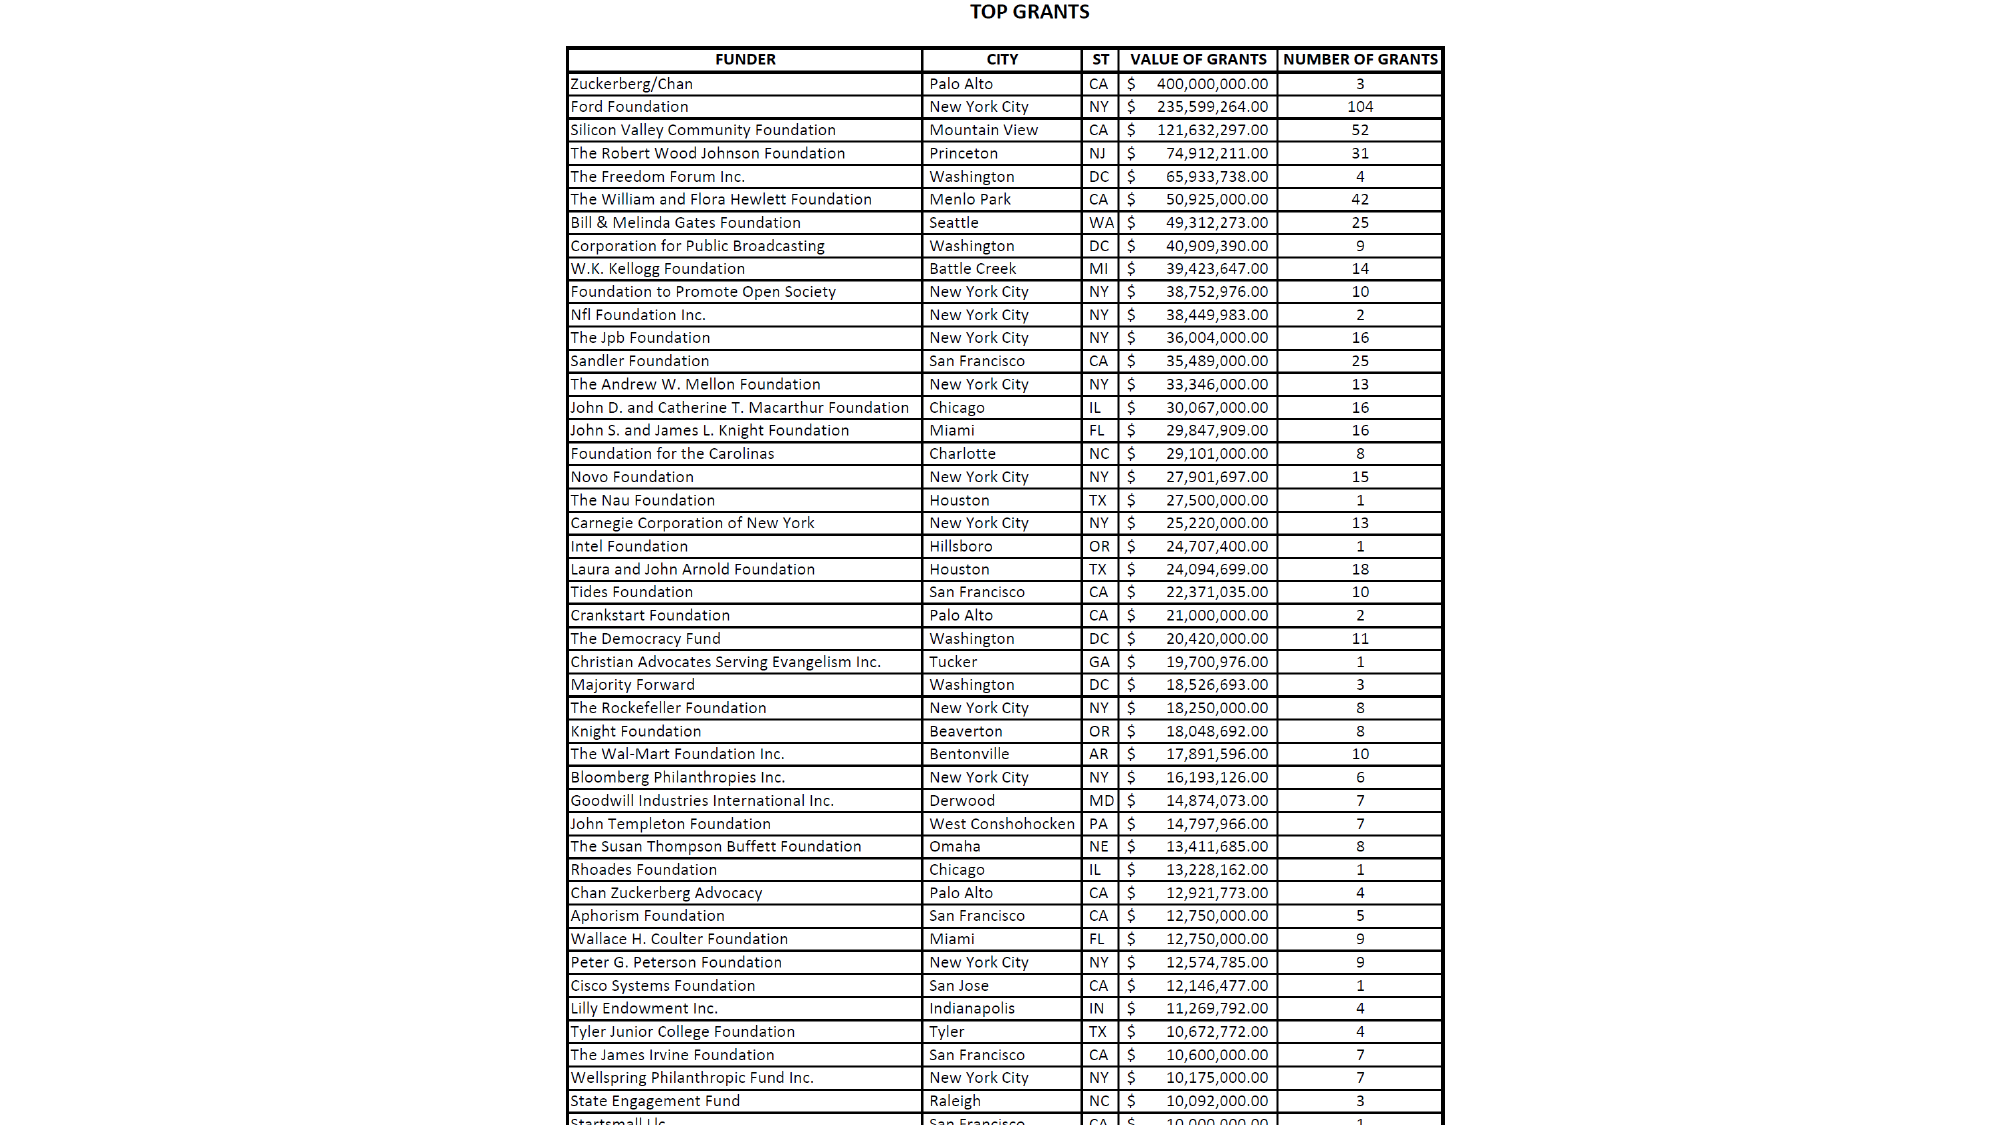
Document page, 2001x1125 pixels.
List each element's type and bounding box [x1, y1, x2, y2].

picture [553, 0, 1449, 1125]
